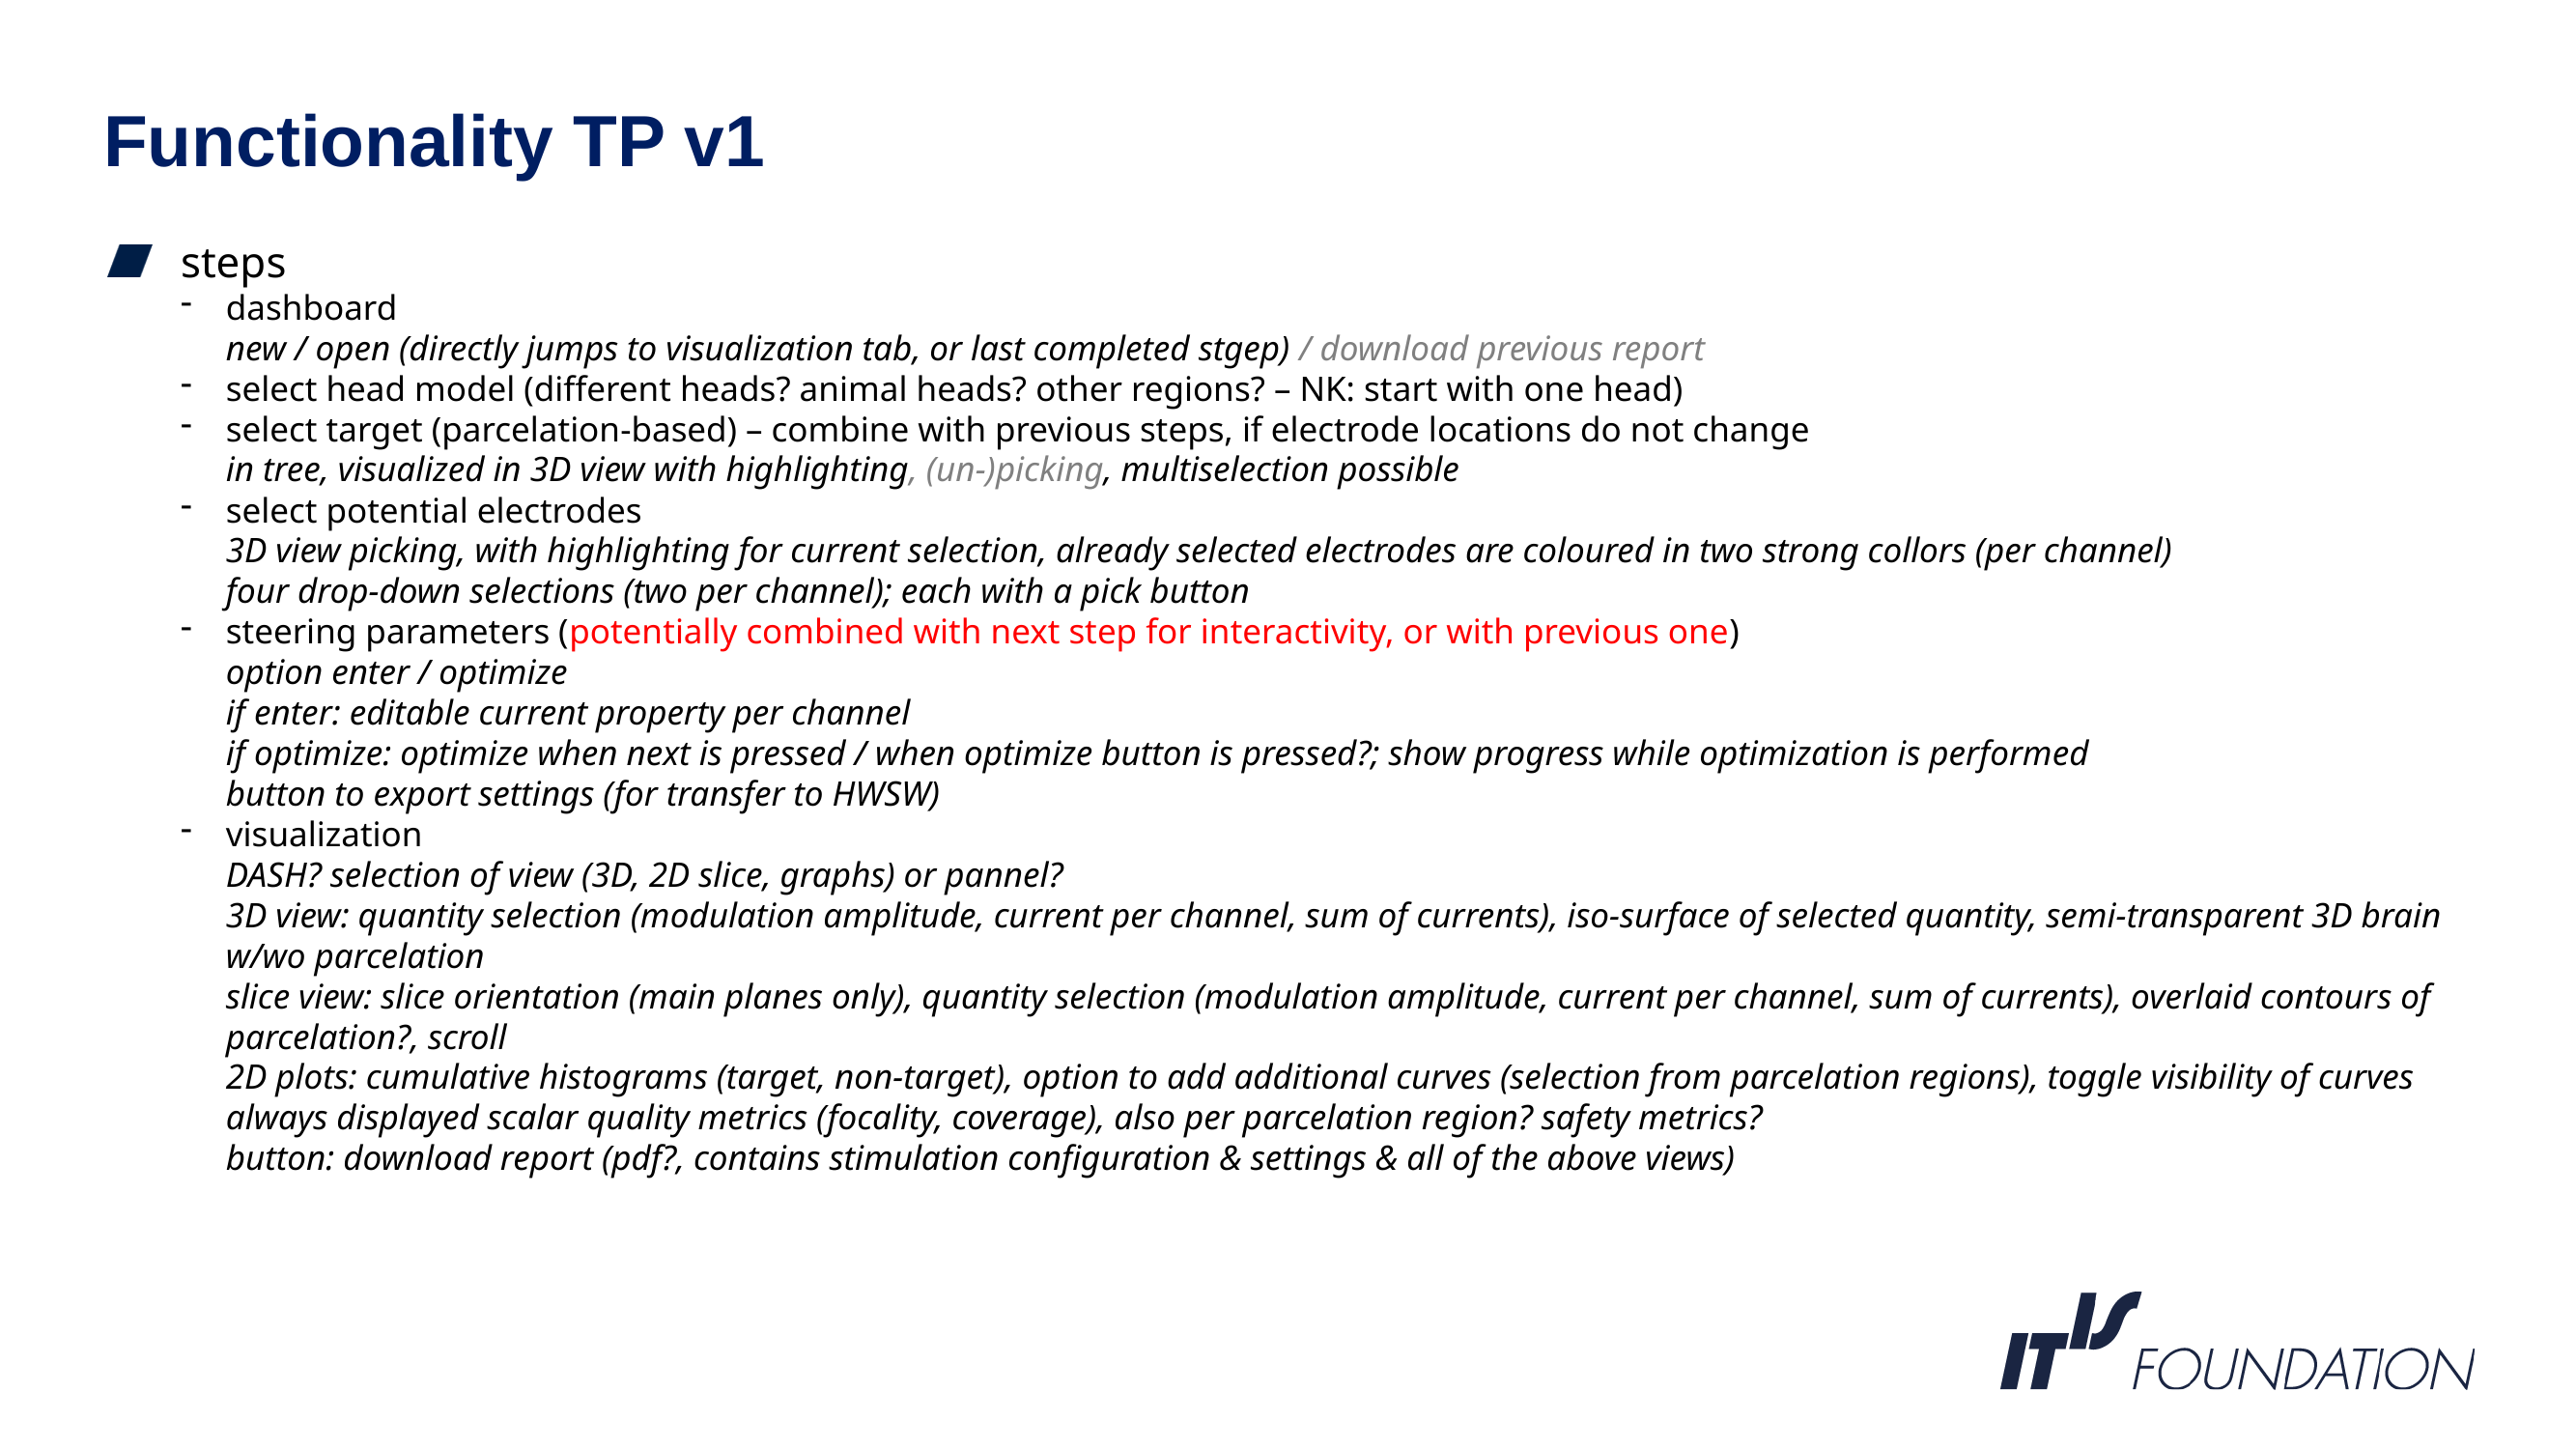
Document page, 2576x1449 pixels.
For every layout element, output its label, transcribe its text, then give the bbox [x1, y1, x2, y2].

picture [107, 244, 153, 277]
picture [2000, 1292, 2475, 1390]
list steps dashboard new / open (directly jumps to visualization tab, or last completed stgep) / download previous report select head model (different heads? animal heads? other regions? – NK: start with one head) select target (parcelation-based) – combine with previous steps, if electrode locations do not change in tree, visualized in 3D view with highlighting, (un-)picking, multiselection possible select potential electrodes 3D view picking, with highlighting for current selection, already selected electrodes are coloured in two strong collors (per channel) four drop-down selections (two per channel); each with a pick button steering parameters (potentially combined with next step for interactivity, or with previous one) option enter / optimize if enter: editable current property per channel if optimize: optimize when next is pressed / when optimize button is pressed?; show progress while optimization is performed button to export settings (for transfer to HWSW) visualization DASH? selection of view (3D, 2D slice, graphs) or pannel? 3D view: quantity selection (modulation amplitude, current per channel, sum of currents), iso-surface of selected quantity, semi-transparent 3D brain w/wo parcelation slice view: slice orientation (main planes only), quantity selection (modulation amplitude, current per channel, sum of currents), overlaid contours of parcelation?, scroll 2D plots: cumulative histograms (target, non-target), option to add additional curves (selection from parcelation regions), toggle visibility of curves always displayed scalar quality metrics (focality, coverage), also per parcelation region? safety metrics? button: download report (pdf?, contains stimulation configuration & settings & all of the above views) [99, 227, 2478, 1208]
title Functionality TP v1 [95, 69, 2469, 191]
